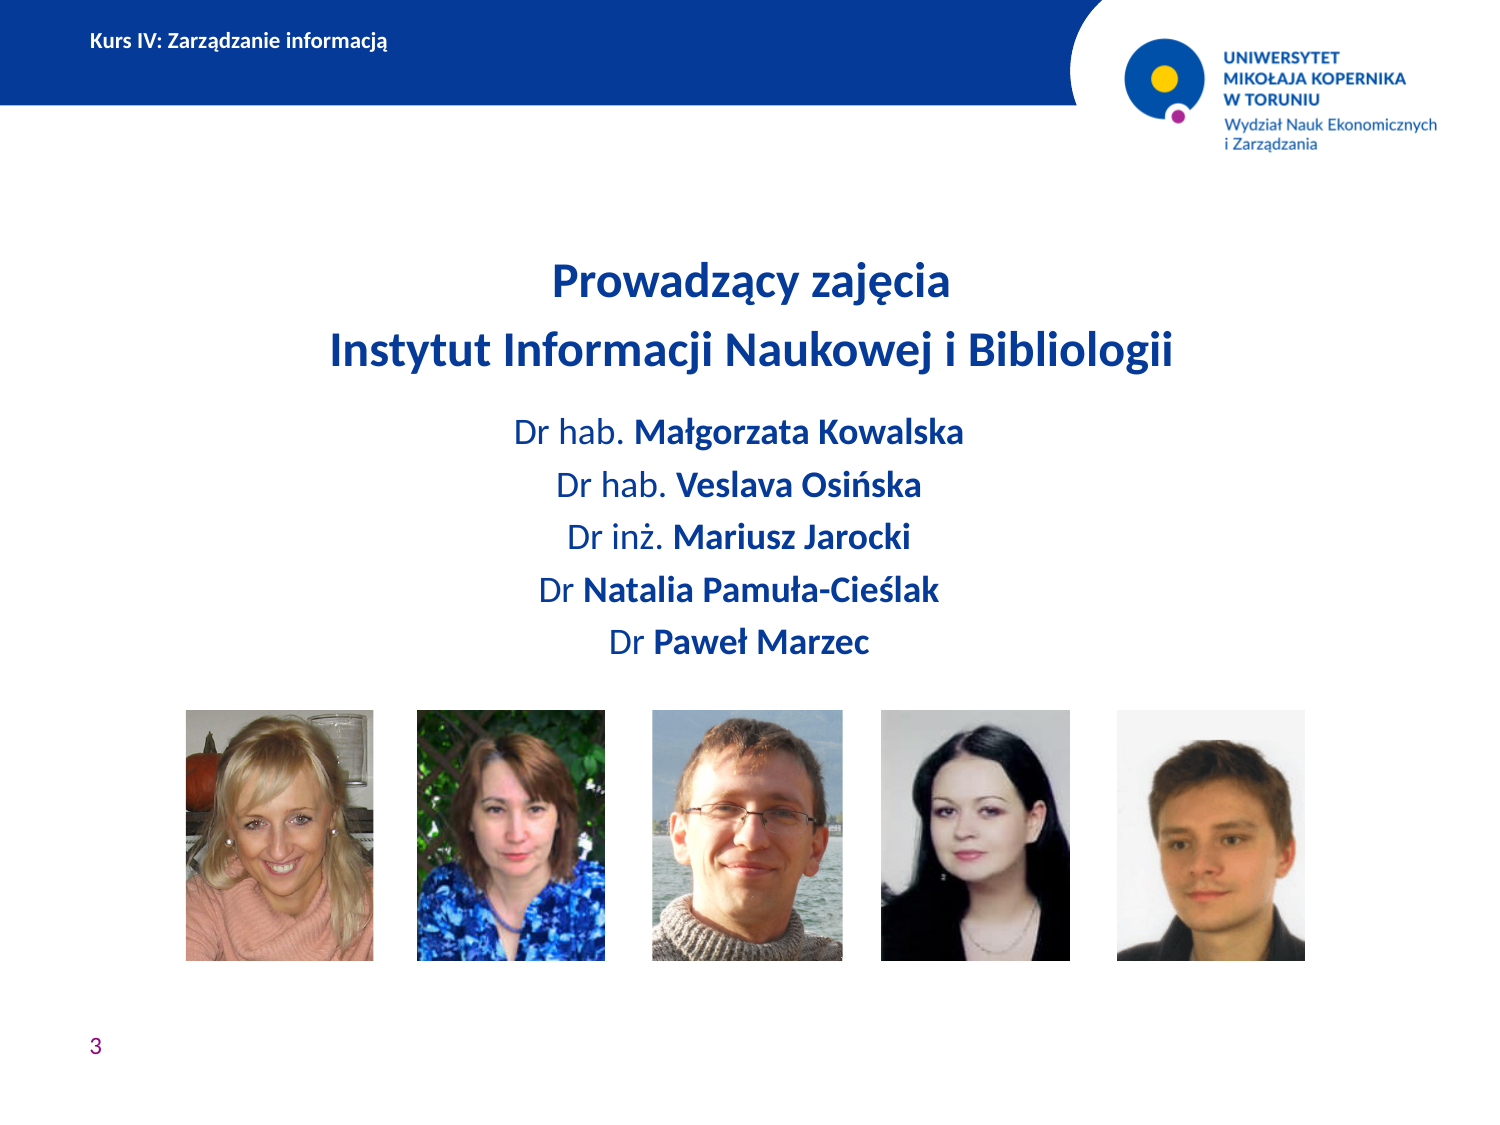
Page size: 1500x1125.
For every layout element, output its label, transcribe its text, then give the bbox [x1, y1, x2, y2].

list Dr hab. Małgorzata Kowalska Dr hab. Veslava Osińska Dr inż. Mariusz Jarocki Dr Natalia Pamuła-Cieślak Dr Paweł Marzec [77, 399, 1402, 963]
picture [185, 710, 374, 962]
list Kurs IV: Zarządzanie informacją [75, 18, 1040, 61]
picture [416, 710, 605, 962]
picture [1116, 710, 1305, 962]
list Prowadzący zajęcia Instytut Informacji Naukowej i Bibliologii [77, 239, 1427, 392]
picture [1098, 12, 1464, 180]
picture [652, 710, 843, 962]
picture [881, 710, 1070, 962]
